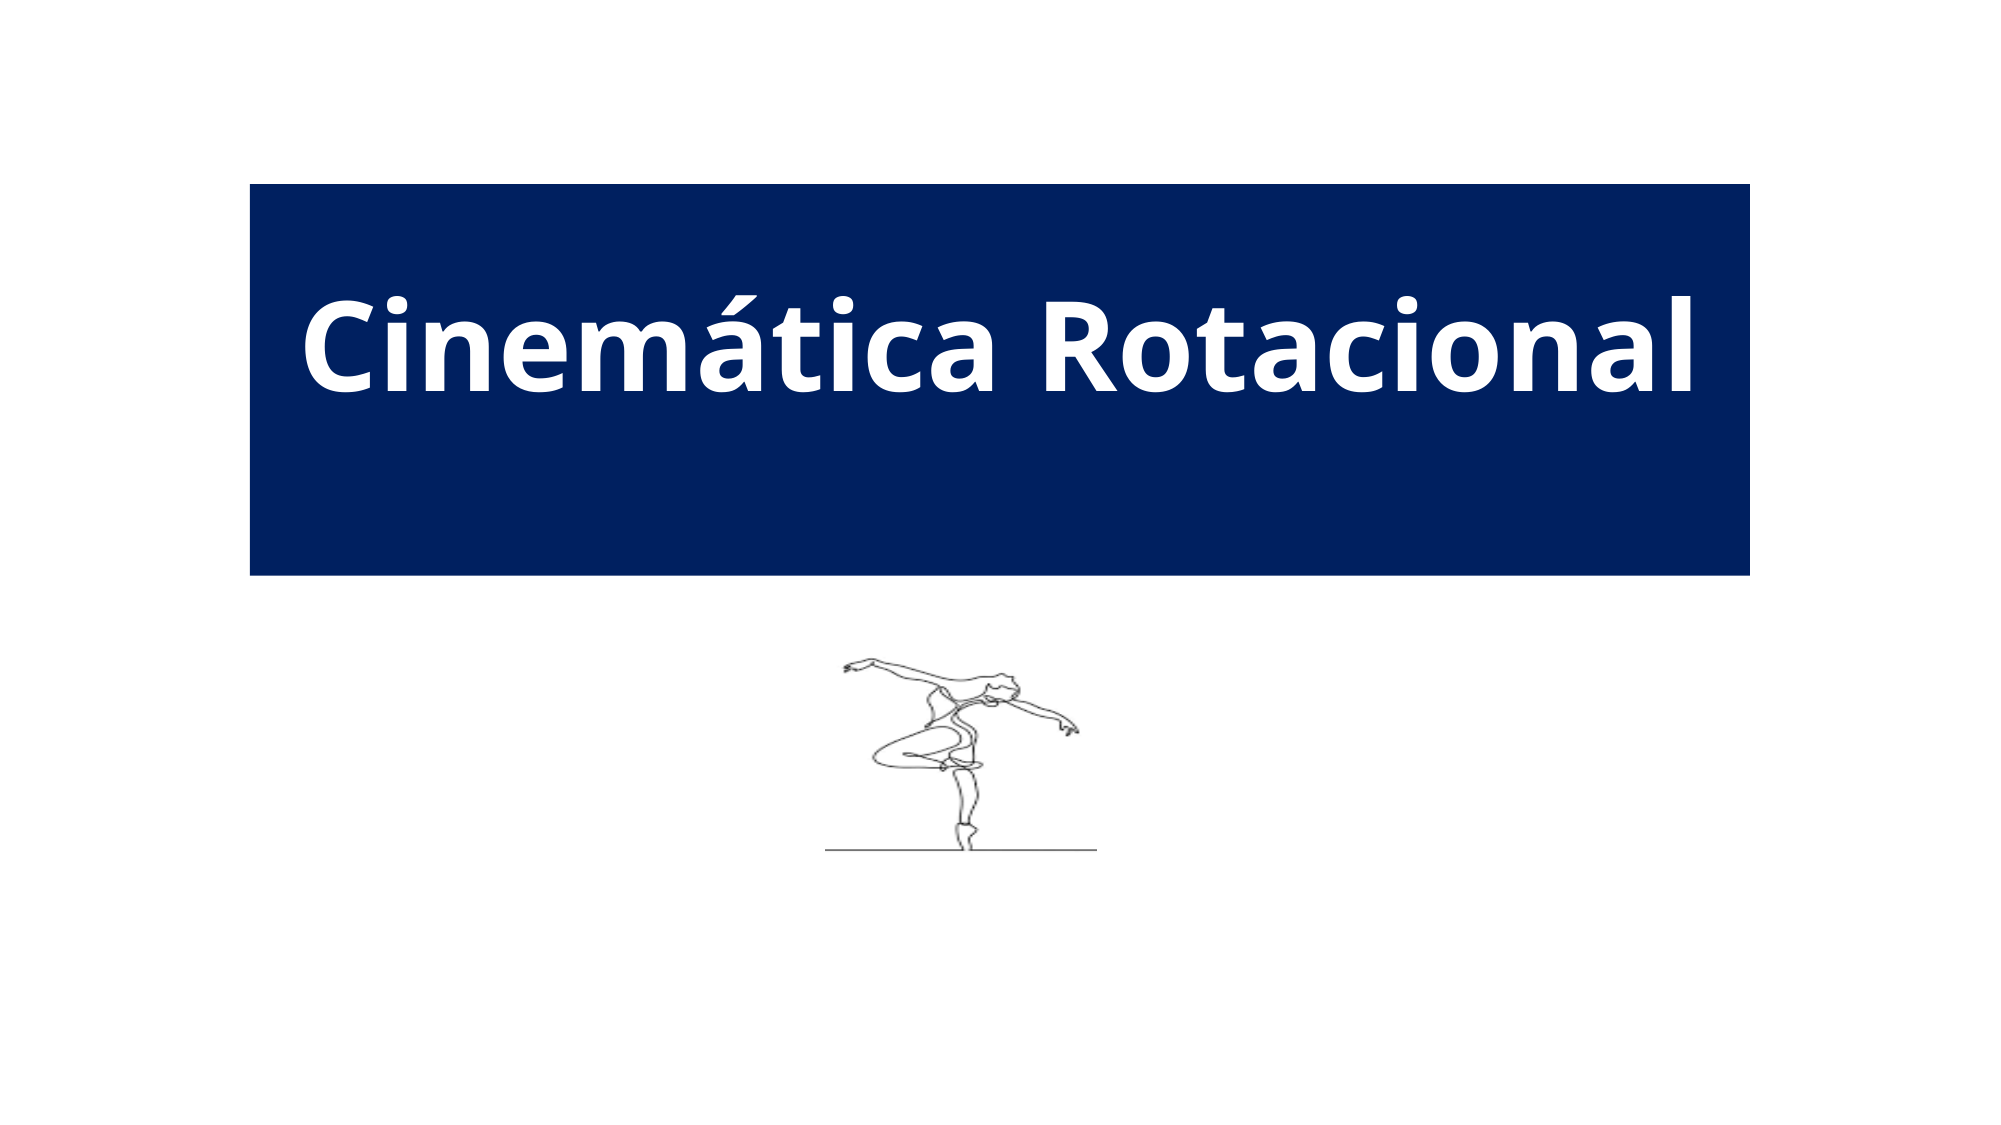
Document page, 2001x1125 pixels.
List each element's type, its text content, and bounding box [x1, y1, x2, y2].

title Cinemática Rotacional [249, 184, 1750, 576]
picture [825, 644, 1097, 854]
